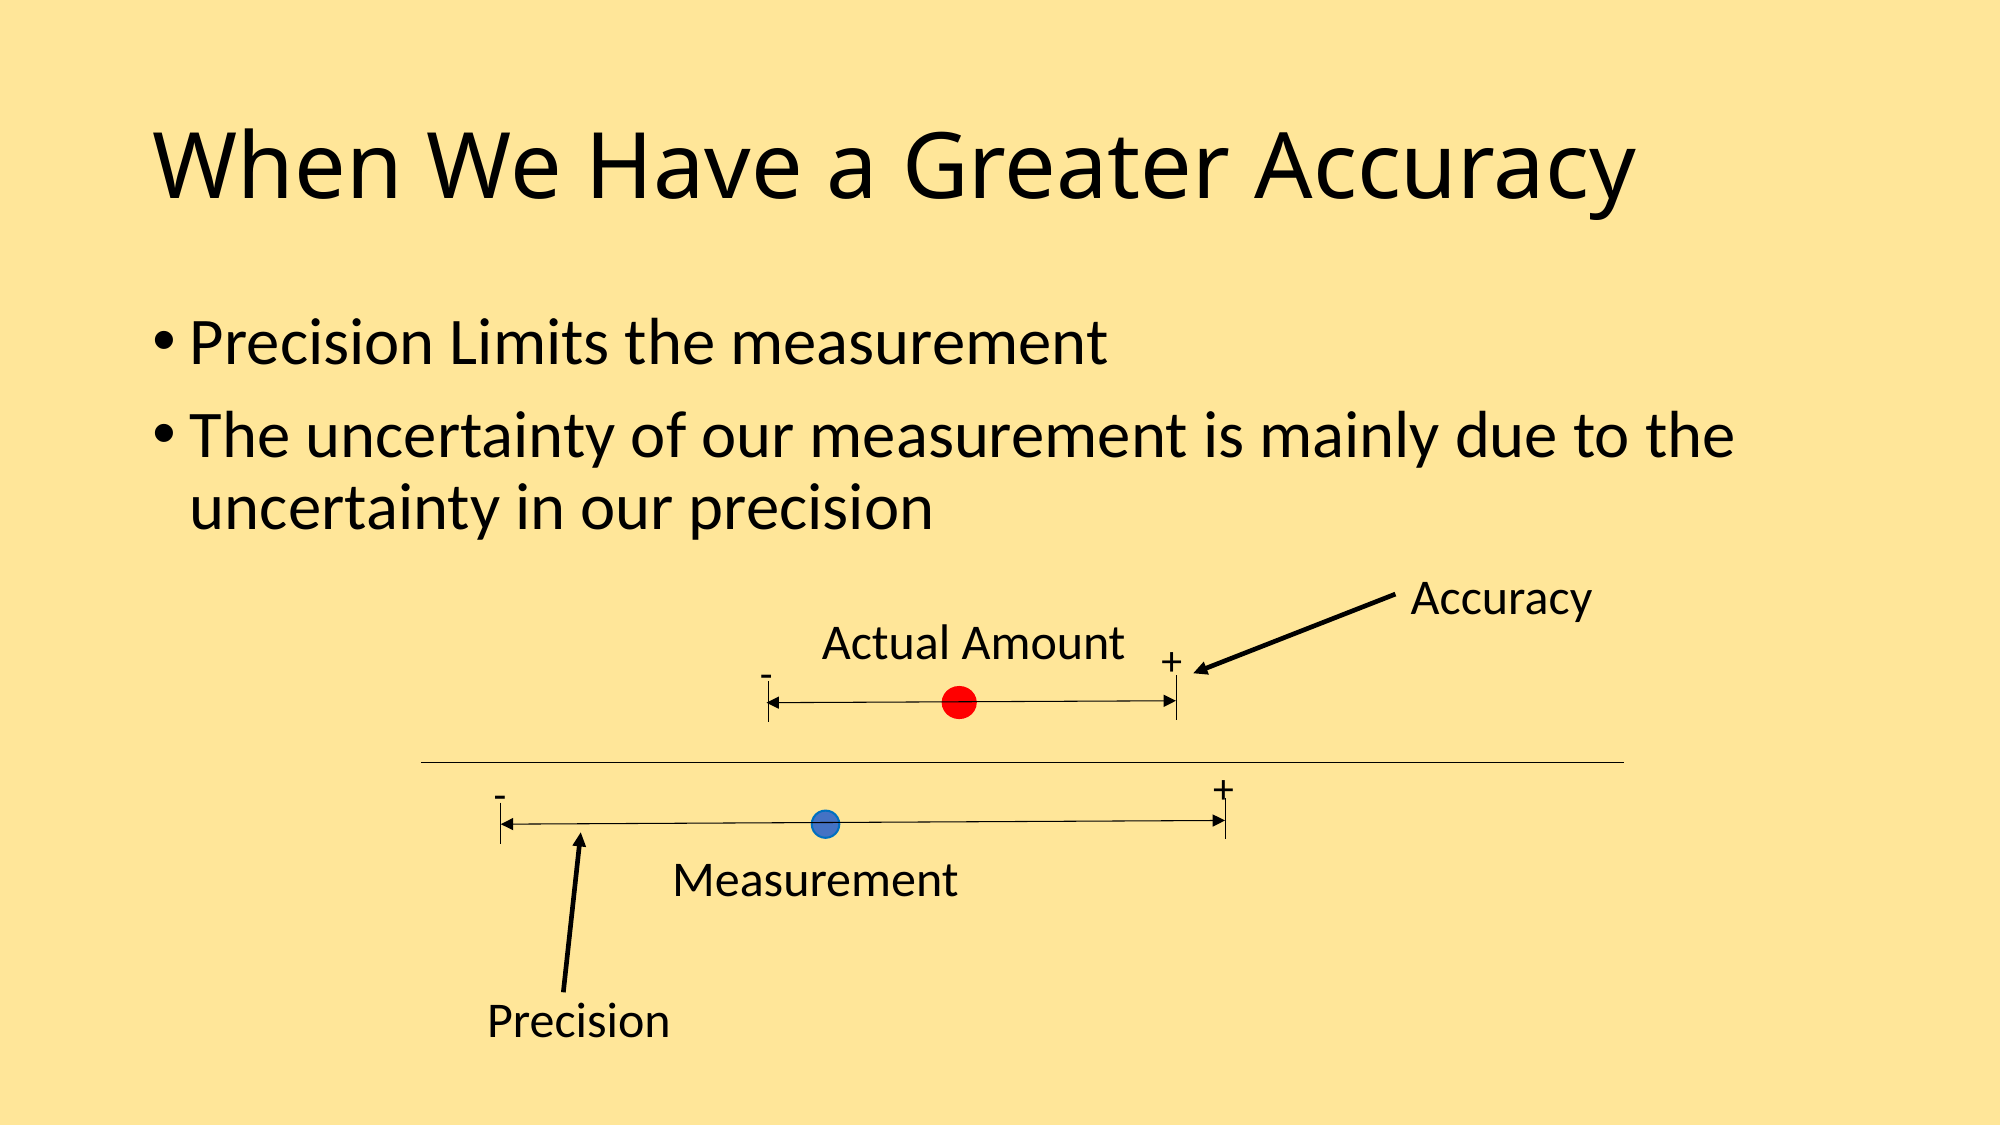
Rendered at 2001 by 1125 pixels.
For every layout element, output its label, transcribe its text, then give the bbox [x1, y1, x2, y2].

title When We Have a Greater Accuracy [137, 59, 1863, 278]
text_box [420, 552, 1626, 1060]
list Precision Limits the measurement The uncertainty of our measurement is mainly due to the uncertainty in our precision [137, 299, 1863, 1014]
